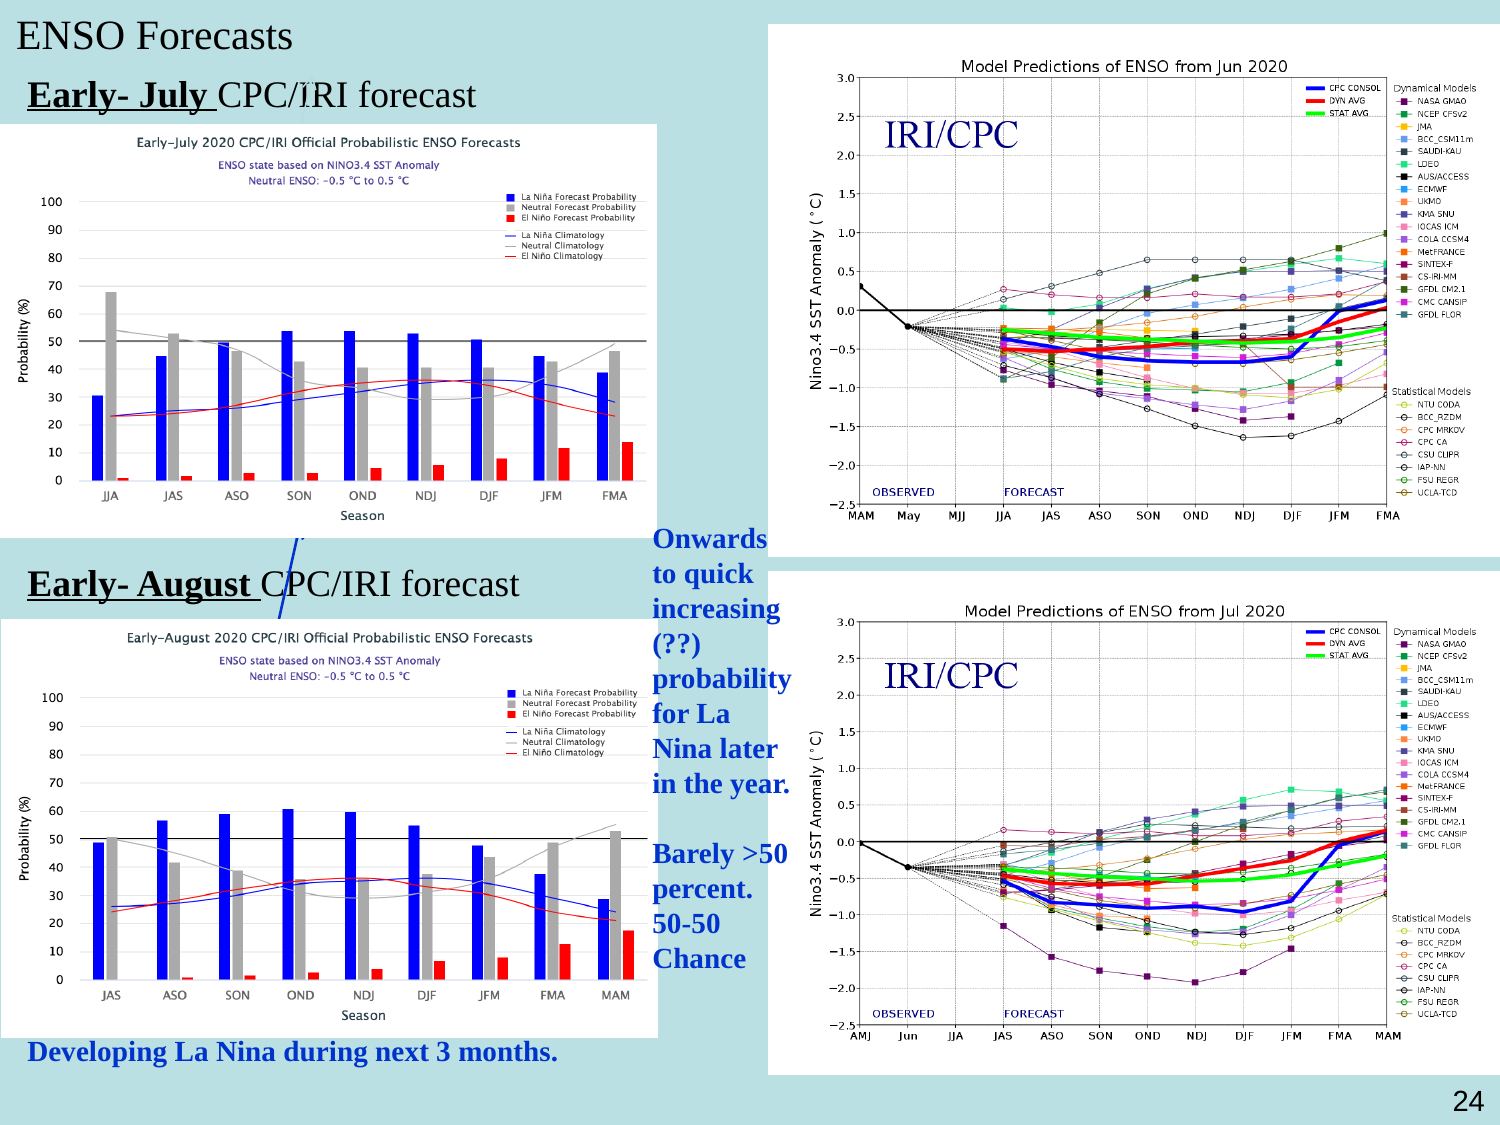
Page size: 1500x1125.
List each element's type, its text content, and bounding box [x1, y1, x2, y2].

text_box Developing La Nina during next 3 months. [12, 1044, 658, 1075]
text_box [237, 547, 301, 618]
picture [0, 124, 657, 538]
text_box Early- August CPC/IRI forecast [304, 551, 637, 612]
slide_number 24 [1437, 1082, 1500, 1125]
picture [1, 619, 659, 1038]
text_box ENSO Forecasts [1, 0, 725, 65]
text_box Onwards to quick increasing (??) probability for La Nina later in the year. Barely >50 percent. 50-50 Chance [637, 512, 813, 982]
text_box Early- August CPC/IRI forecast [12, 551, 232, 612]
picture [768, 571, 1500, 1076]
picture [768, 24, 1500, 557]
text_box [249, 74, 313, 123]
text_box Early- July CPC/IRI forecast [12, 62, 688, 123]
